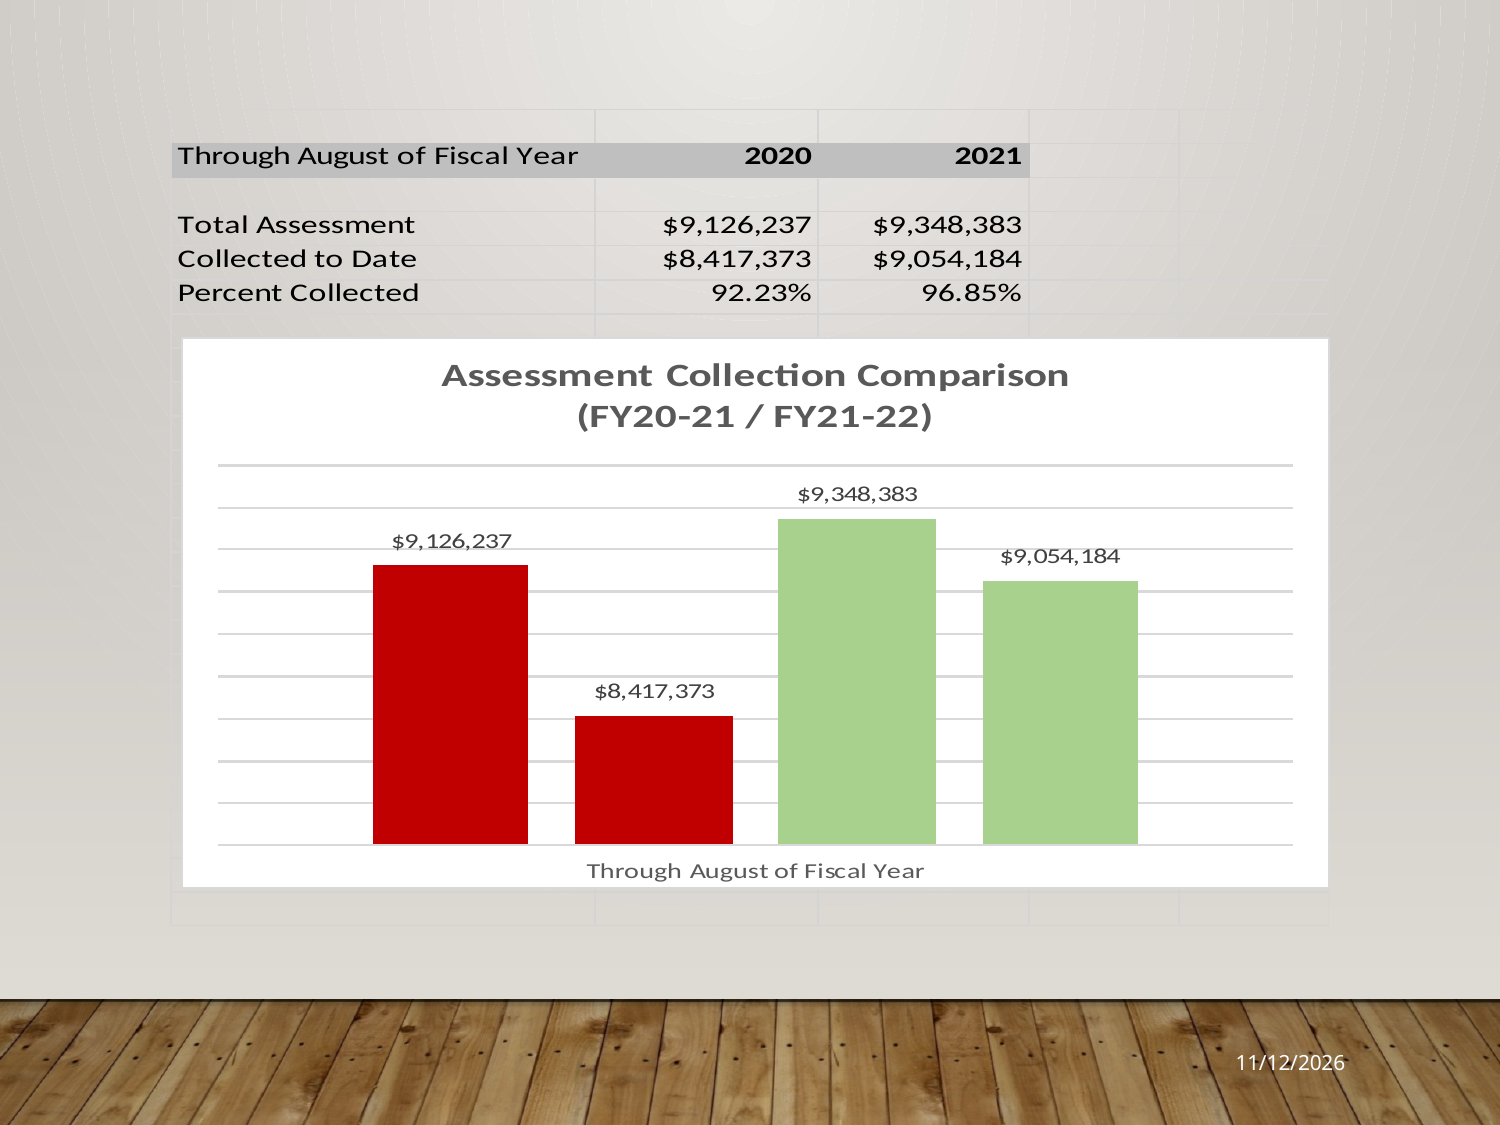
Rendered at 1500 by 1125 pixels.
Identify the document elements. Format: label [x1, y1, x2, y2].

chart [78, 105, 1422, 906]
picture [0, 999, 1500, 1125]
text_box [169, 108, 1331, 927]
slide_number [929, 1038, 1361, 1090]
